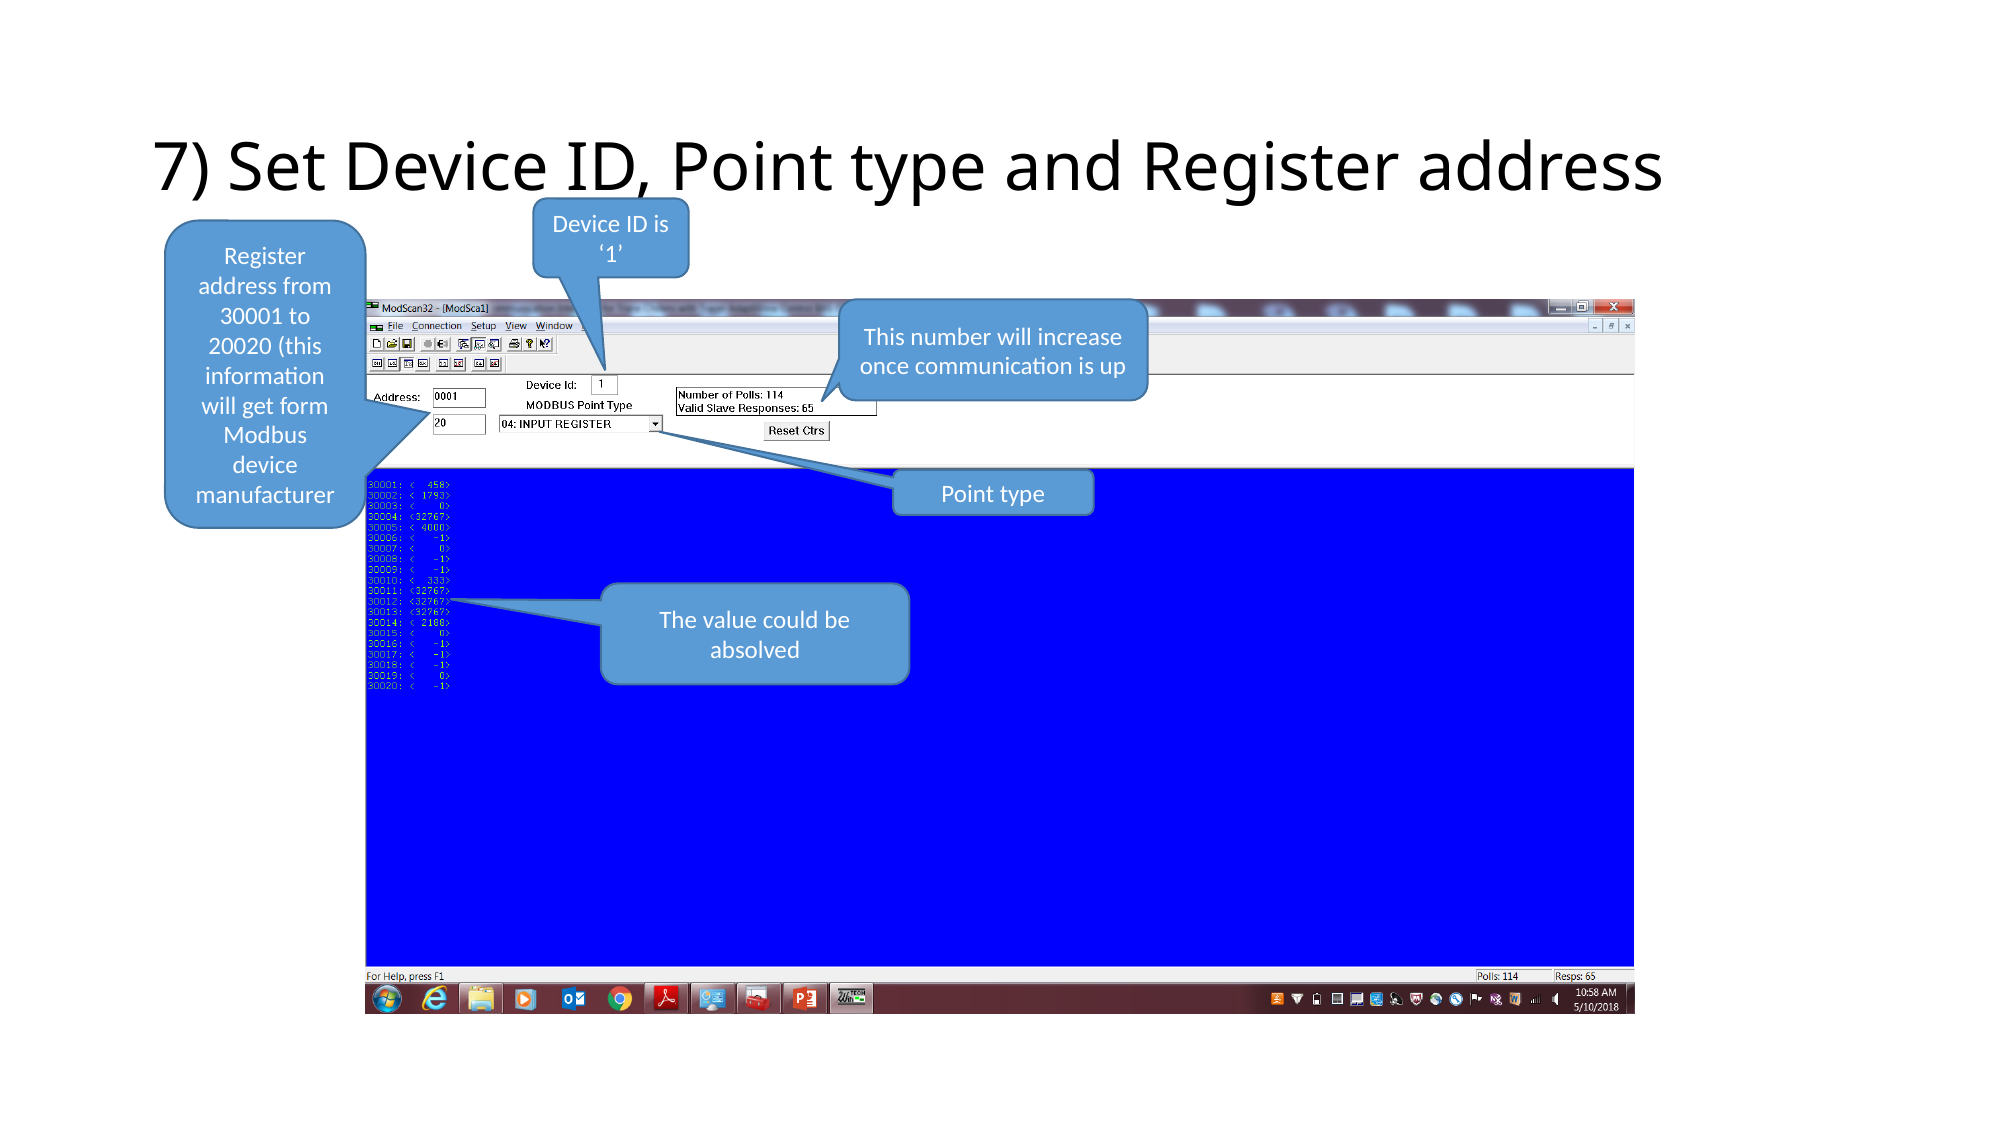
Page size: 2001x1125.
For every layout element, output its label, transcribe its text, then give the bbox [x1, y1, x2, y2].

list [365, 299, 1635, 1014]
text_box Register address from 30001 to 20020 (this information will get form Modbus device manufacturer [163, 219, 367, 529]
title 7) Set Device ID, Point type and Register address [137, 59, 1863, 278]
text_box Device ID is ‘1’ [532, 197, 690, 299]
